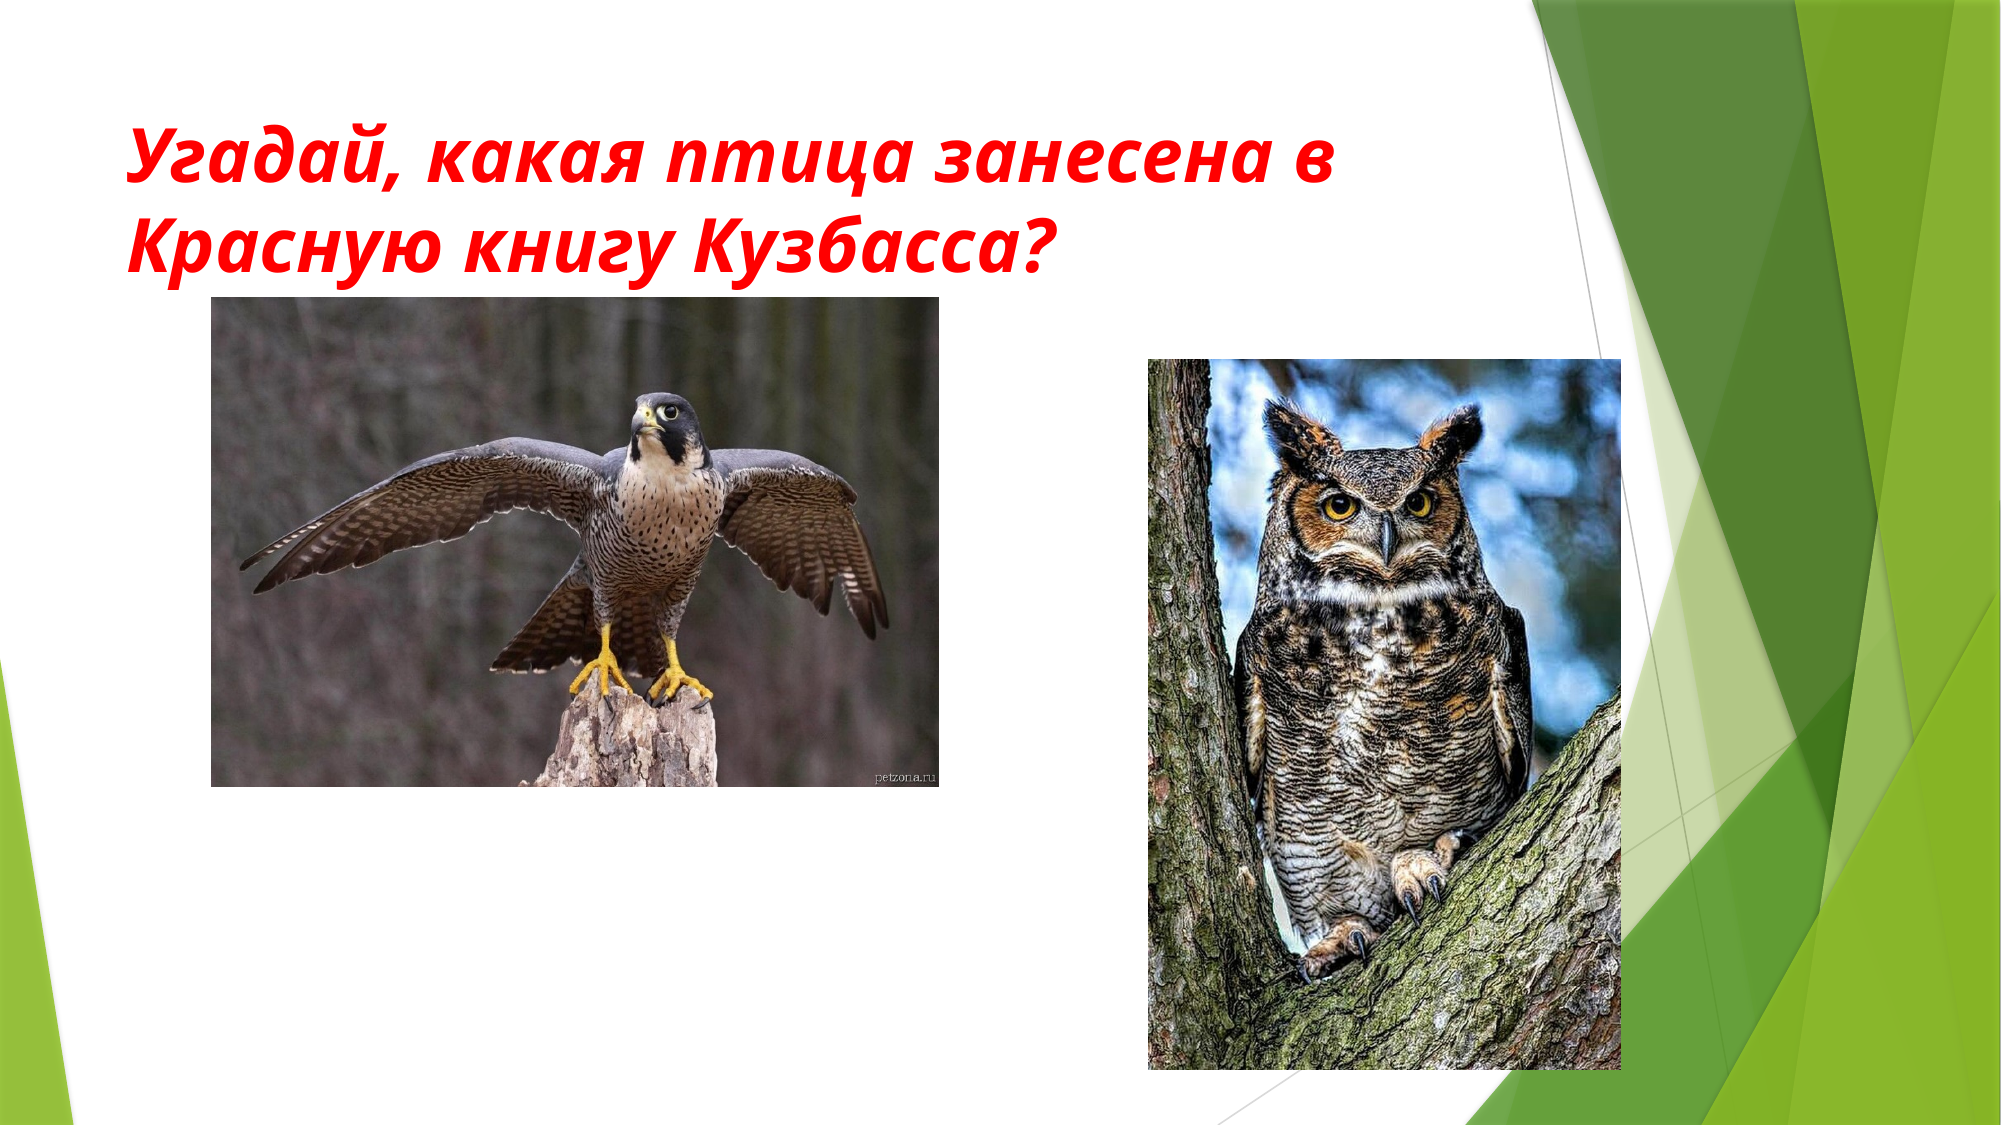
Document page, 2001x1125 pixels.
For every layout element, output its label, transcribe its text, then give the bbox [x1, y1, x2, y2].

picture [210, 296, 940, 787]
picture [1147, 359, 1622, 1070]
title Угадай, какая птица занесена в Красную книгу Кузбасса? [111, 99, 1522, 317]
